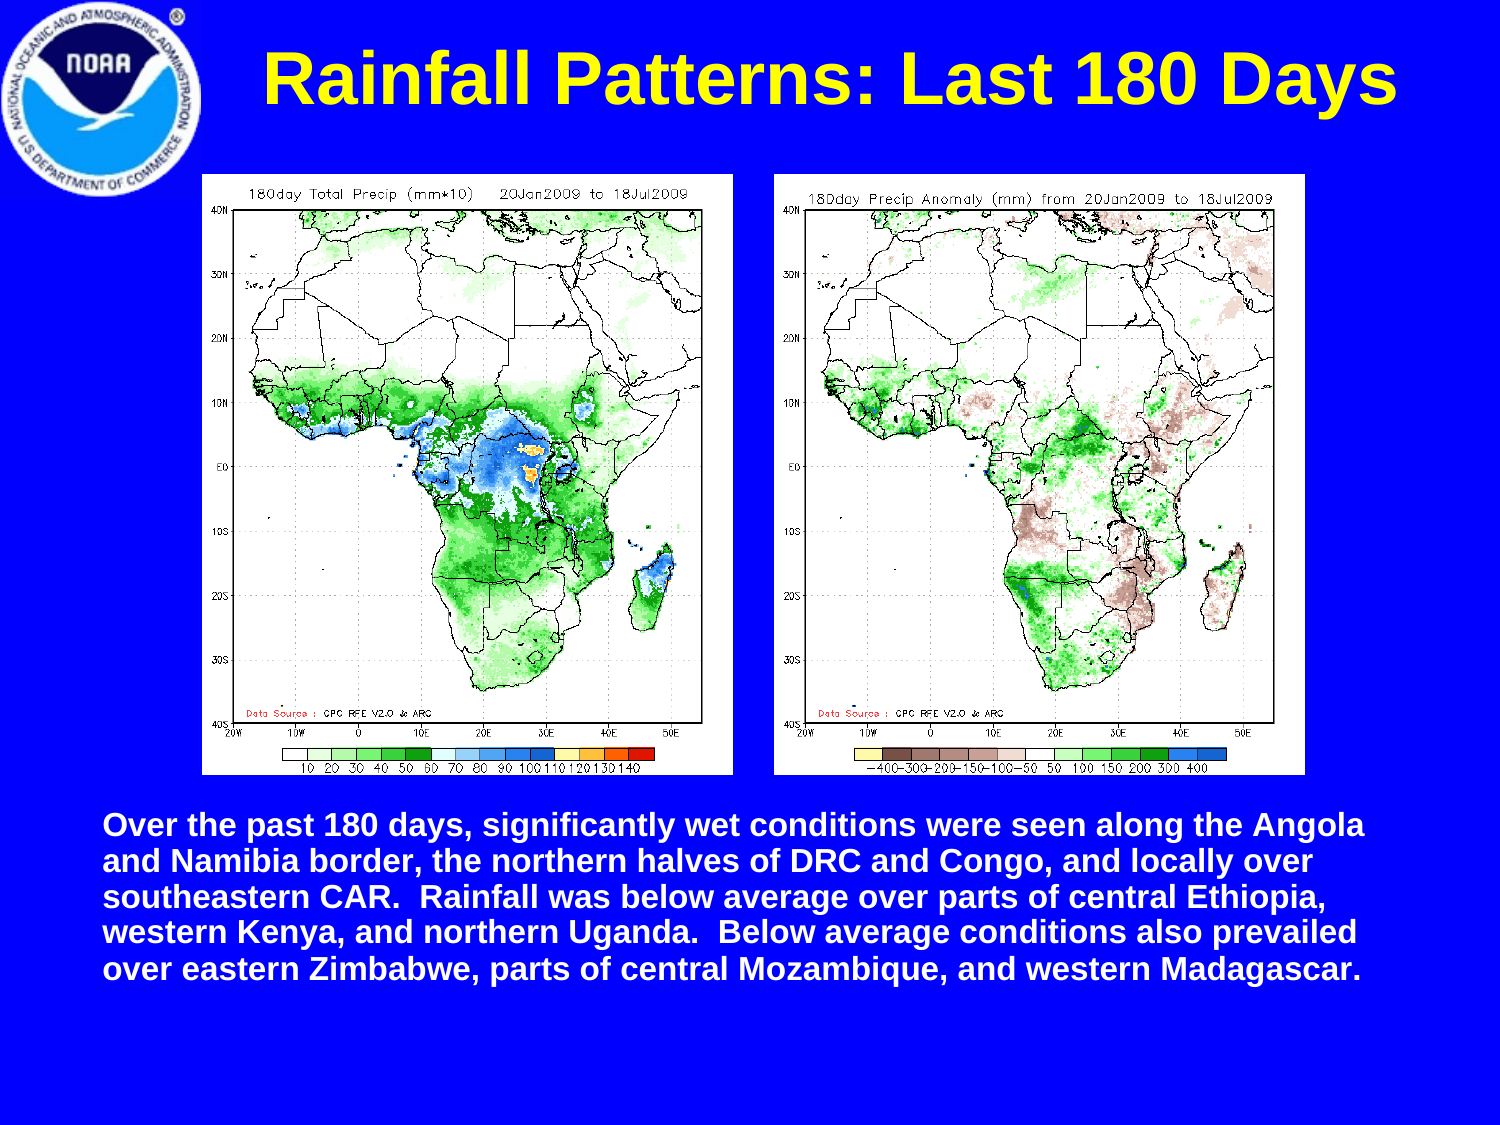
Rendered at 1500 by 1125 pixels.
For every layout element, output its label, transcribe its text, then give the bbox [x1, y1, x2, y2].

text_box Over the past 180 days, significantly wet conditions were seen along the Angola and Namibia border, the northern halves of DRC and Congo, and locally over southeastern CAR. Rainfall was below average over parts of central Ethiopia, western Kenya, and northern Uganda. Below average conditions also prevailed over eastern Zimbabwe, parts of central Mozambique, and western Madagascar. [87, 799, 1425, 995]
picture [202, 174, 733, 775]
picture [774, 174, 1305, 775]
picture [0, 0, 200, 200]
title Rainfall Patterns: Last 180 Days [200, 0, 1463, 150]
